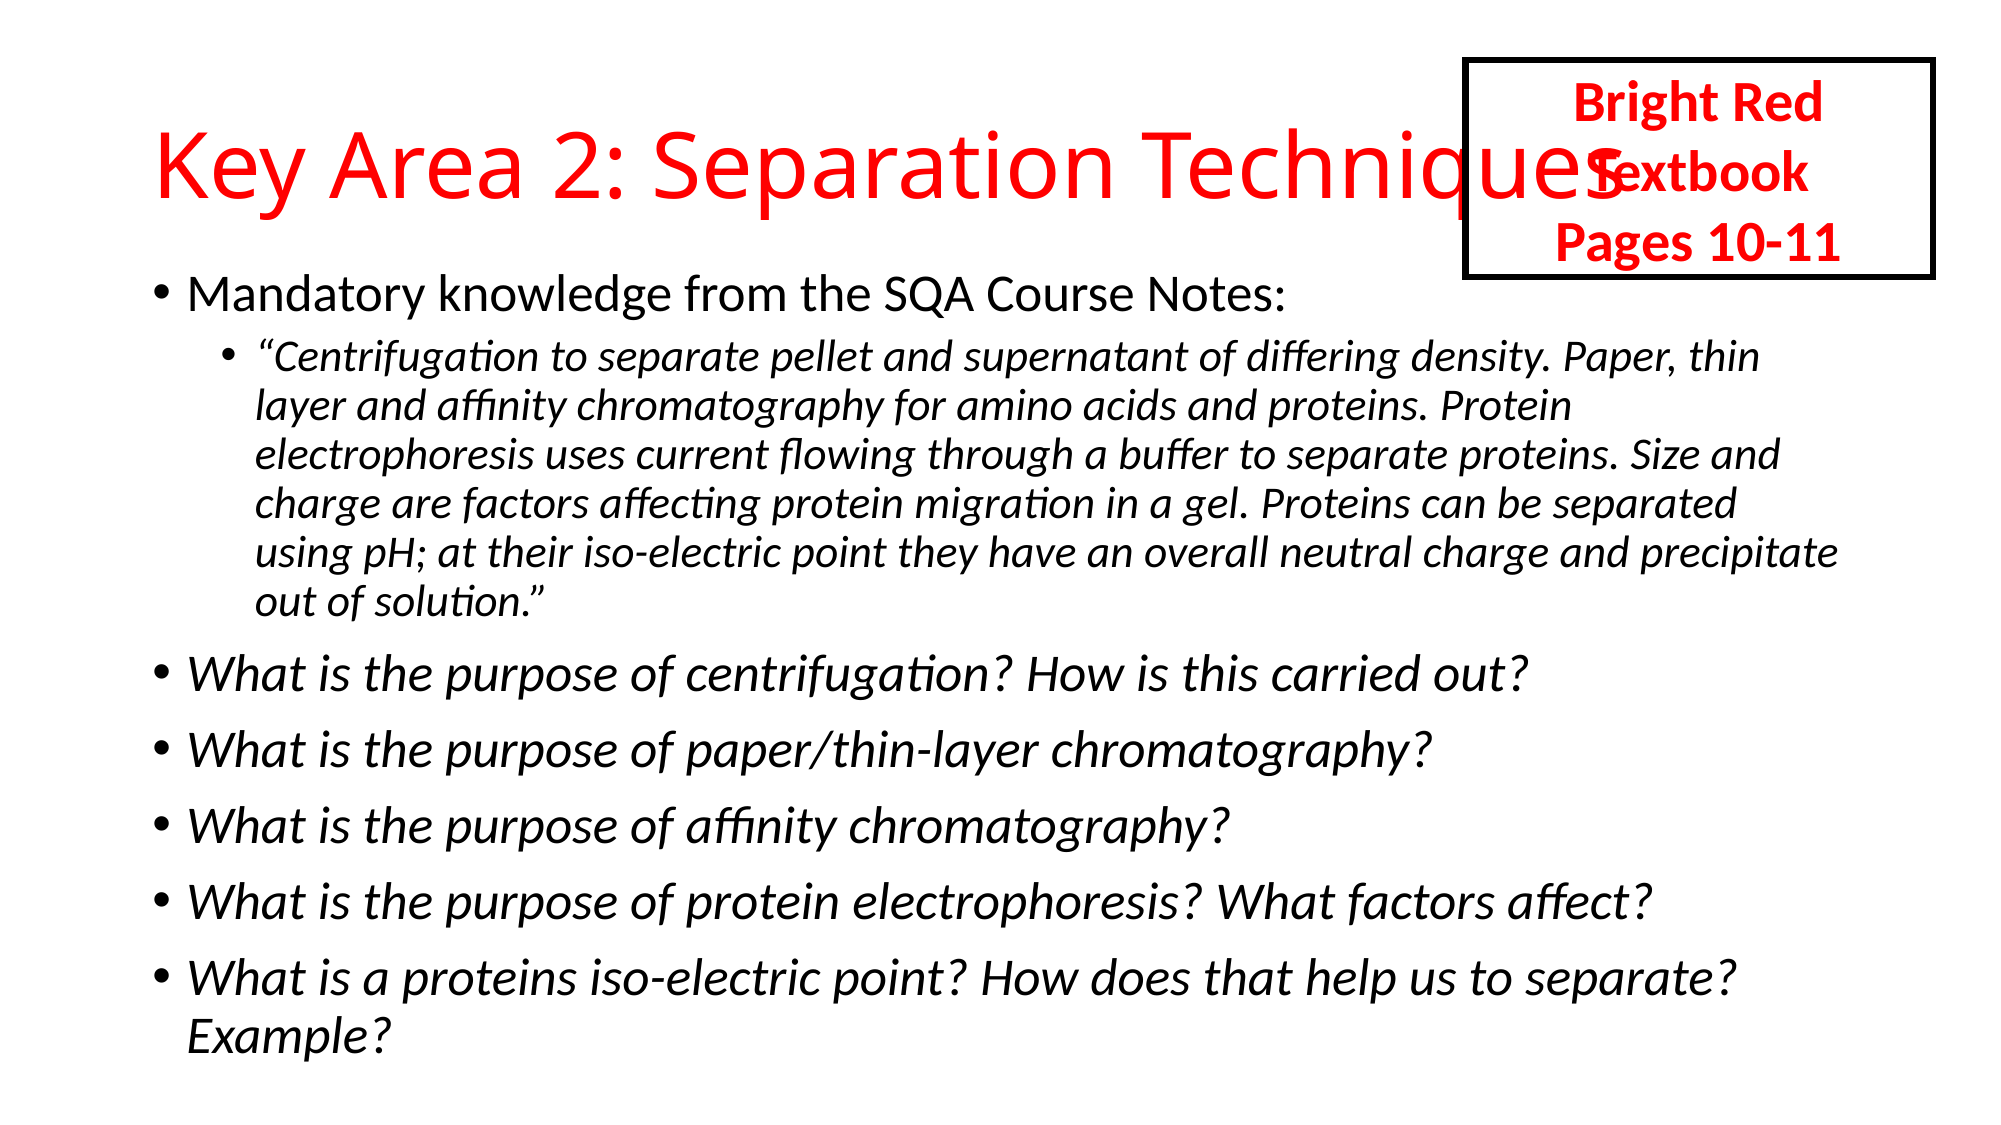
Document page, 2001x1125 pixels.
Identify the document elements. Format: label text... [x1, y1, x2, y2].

text_box Bright Red Textbook Pages 10-11 [1465, 59, 1934, 278]
title Key Area 2: Separation Techniques [137, 59, 1465, 258]
list Mandatory knowledge from the SQA Course Notes: “Centrifugation to separate pellet and supernatant of differing density. Paper, thin layer and affinity chromatography for amino acids and proteins. Protein electrophoresis uses current flowing through a buffer to separate proteins. Size and charge are factors affecting protein migration in a gel. Proteins can be separated using pH; at their iso-electric point they have an overall neutral charge and precipitate out of solution.” What is the purpose of centrifugation? How is this carried out? What is the purpose of paper/thin-layer chromatography? What is the purpose of affinity chromatography? What is the purpose of protein electrophoresis? What factors affect? What is a proteins iso-electric point? How does that help us to separate? Example? [137, 258, 1863, 1075]
